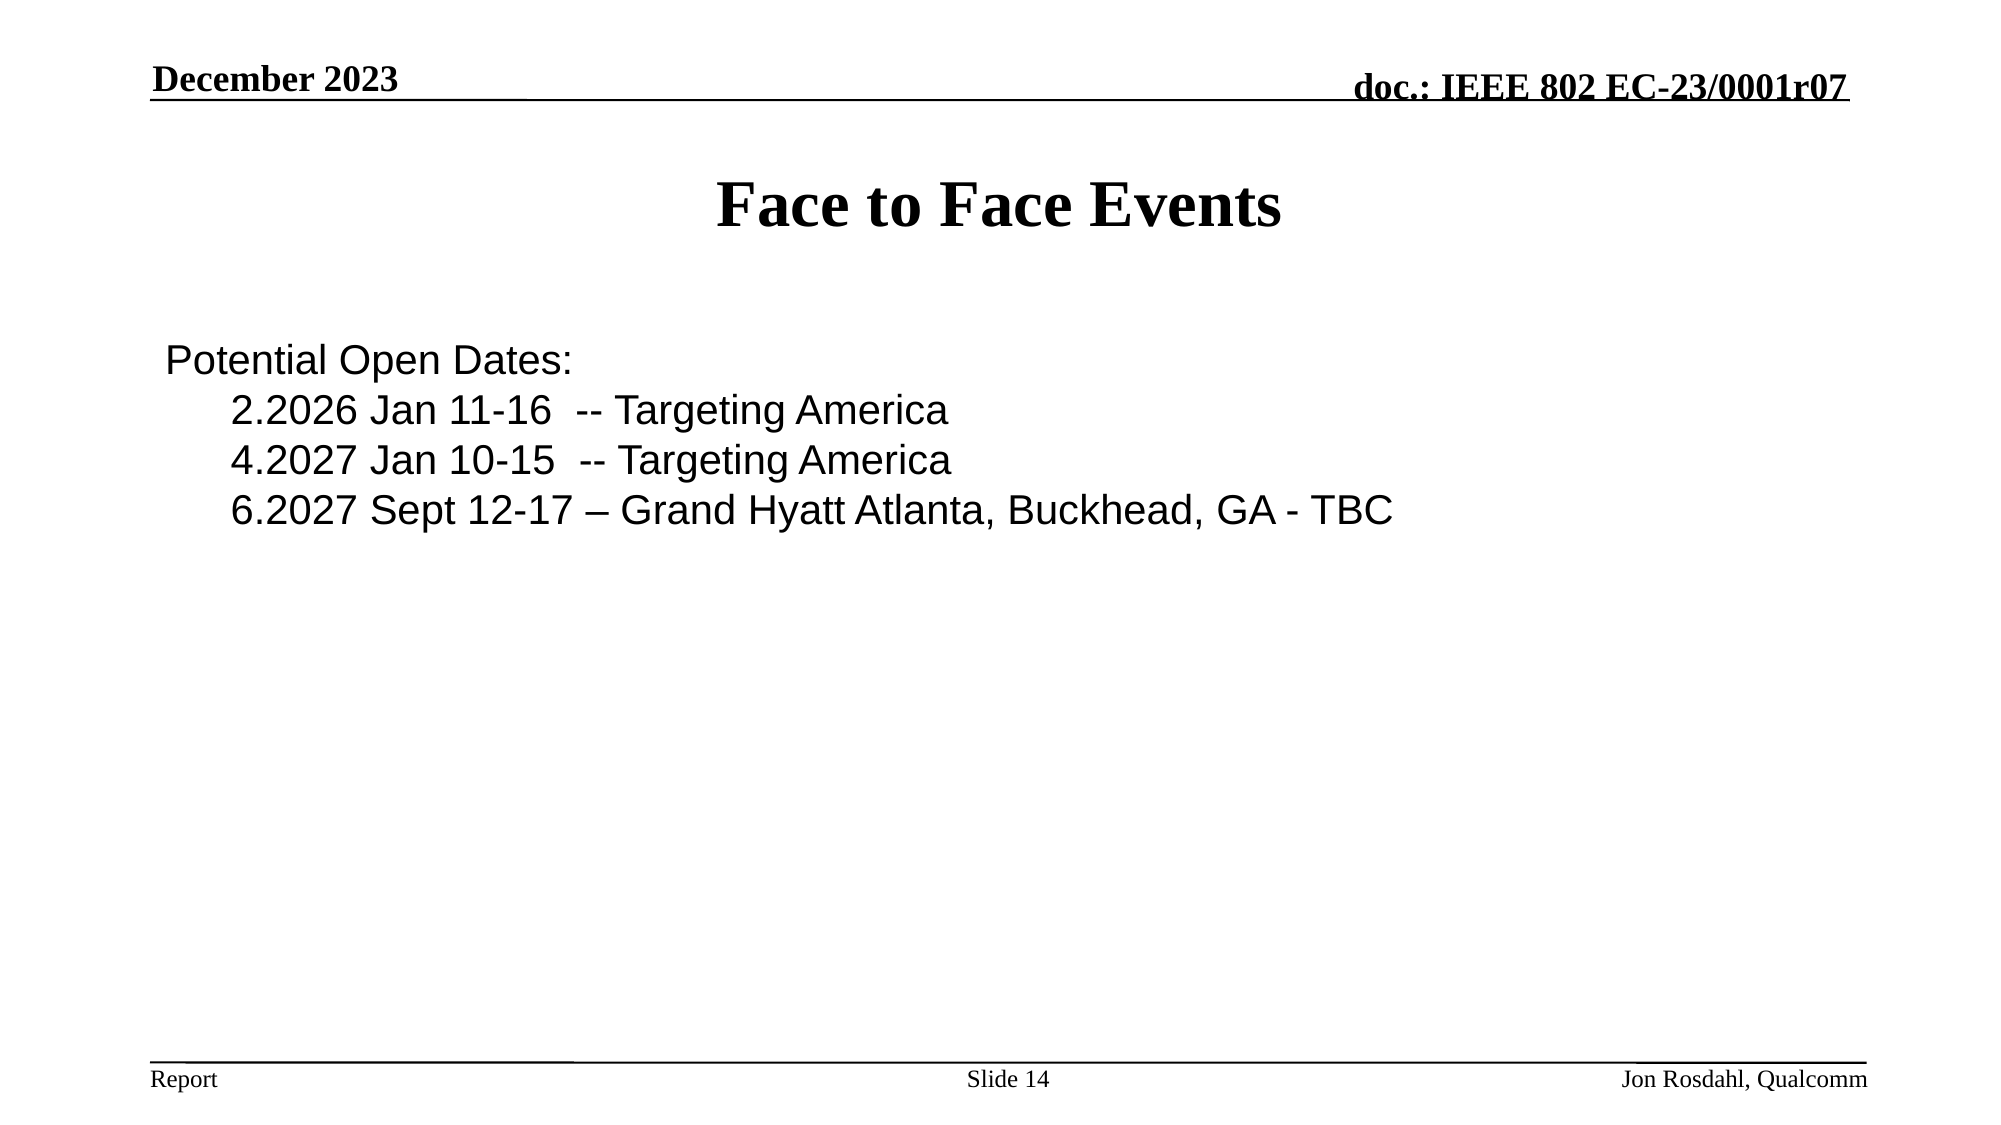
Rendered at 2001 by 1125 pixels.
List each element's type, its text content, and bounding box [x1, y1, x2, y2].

list Potential Open Dates: 2026 Jan 11-16 -- Targeting America 2027 Jan 10-15 -- Targeting America 2027 Sept 12-17 – Grand Hyatt Atlanta, Buckhead, GA - TBC [149, 324, 1850, 1000]
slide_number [152, 54, 563, 100]
title Face to Face Events [149, 112, 1850, 288]
footer Jon Rosdahl, Qualcomm [1171, 1061, 1869, 1093]
slide_number Slide 14 [950, 1061, 1067, 1123]
